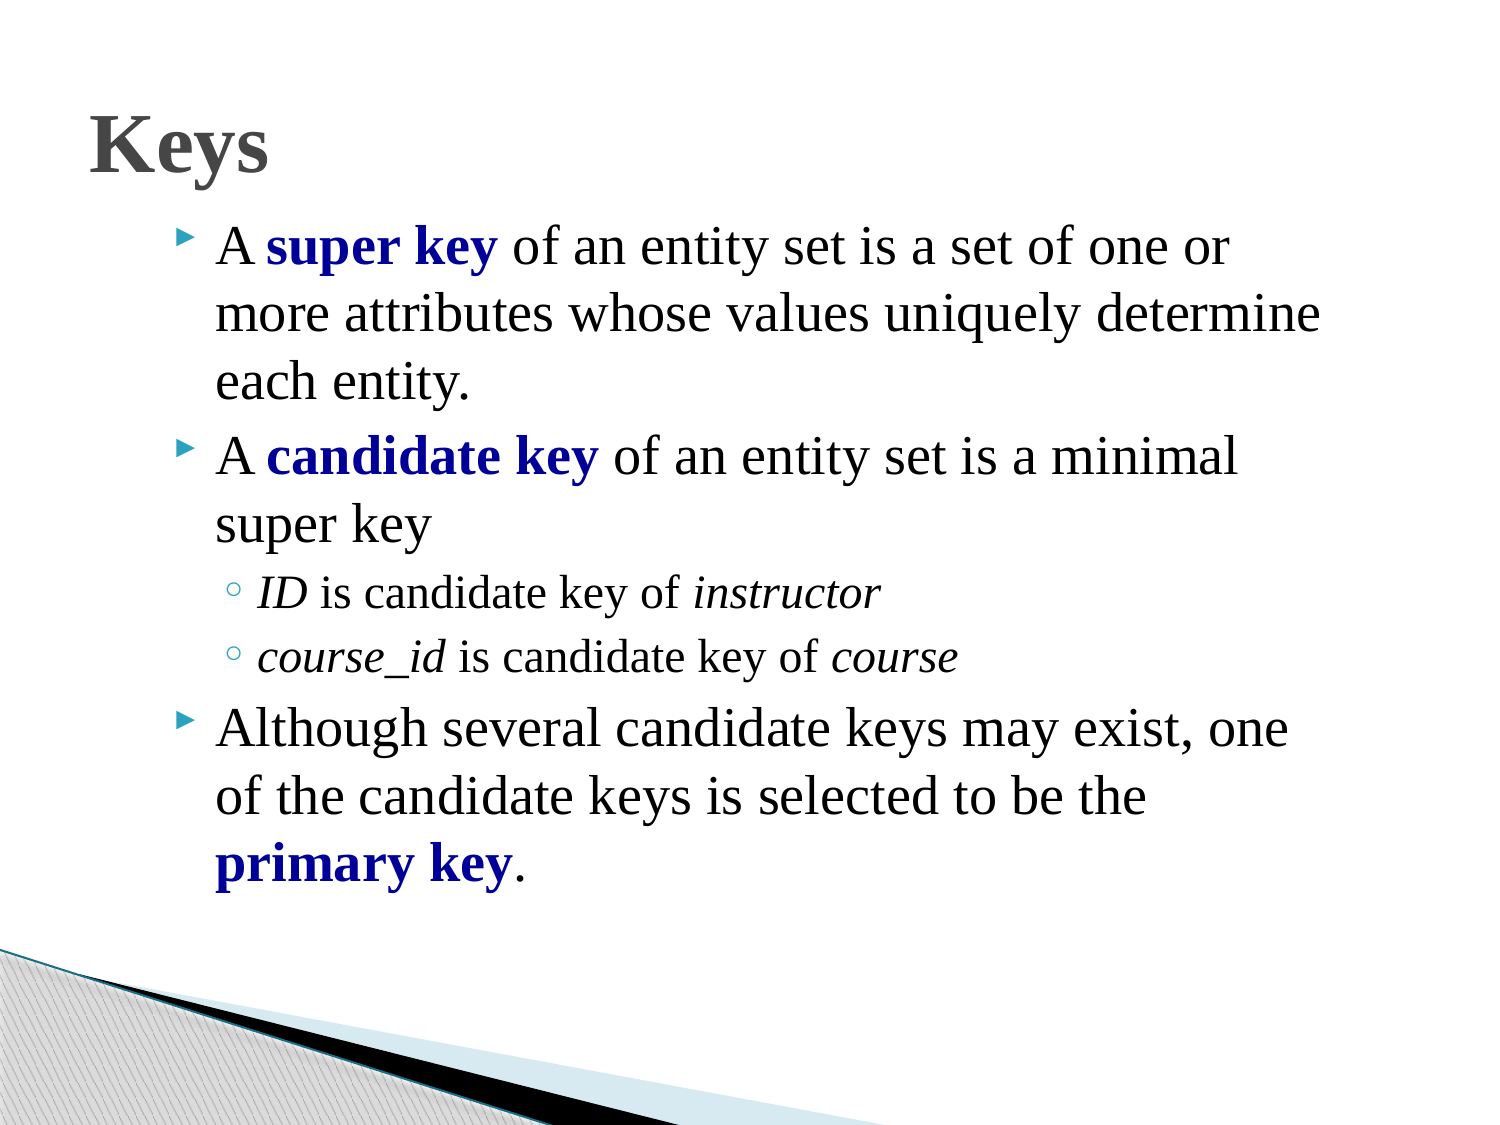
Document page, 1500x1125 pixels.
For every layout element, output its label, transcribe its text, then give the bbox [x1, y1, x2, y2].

title Keys [75, 45, 1425, 233]
list A super key of an entity set is a set of one or more attributes whose values uniquely determine each entity. A candidate key of an entity set is a minimal super key ID is candidate key of instructor course_id is candidate key of course Although several candidate keys may exist, one of the candidate keys is selected to be the primary key. [140, 200, 1344, 1016]
